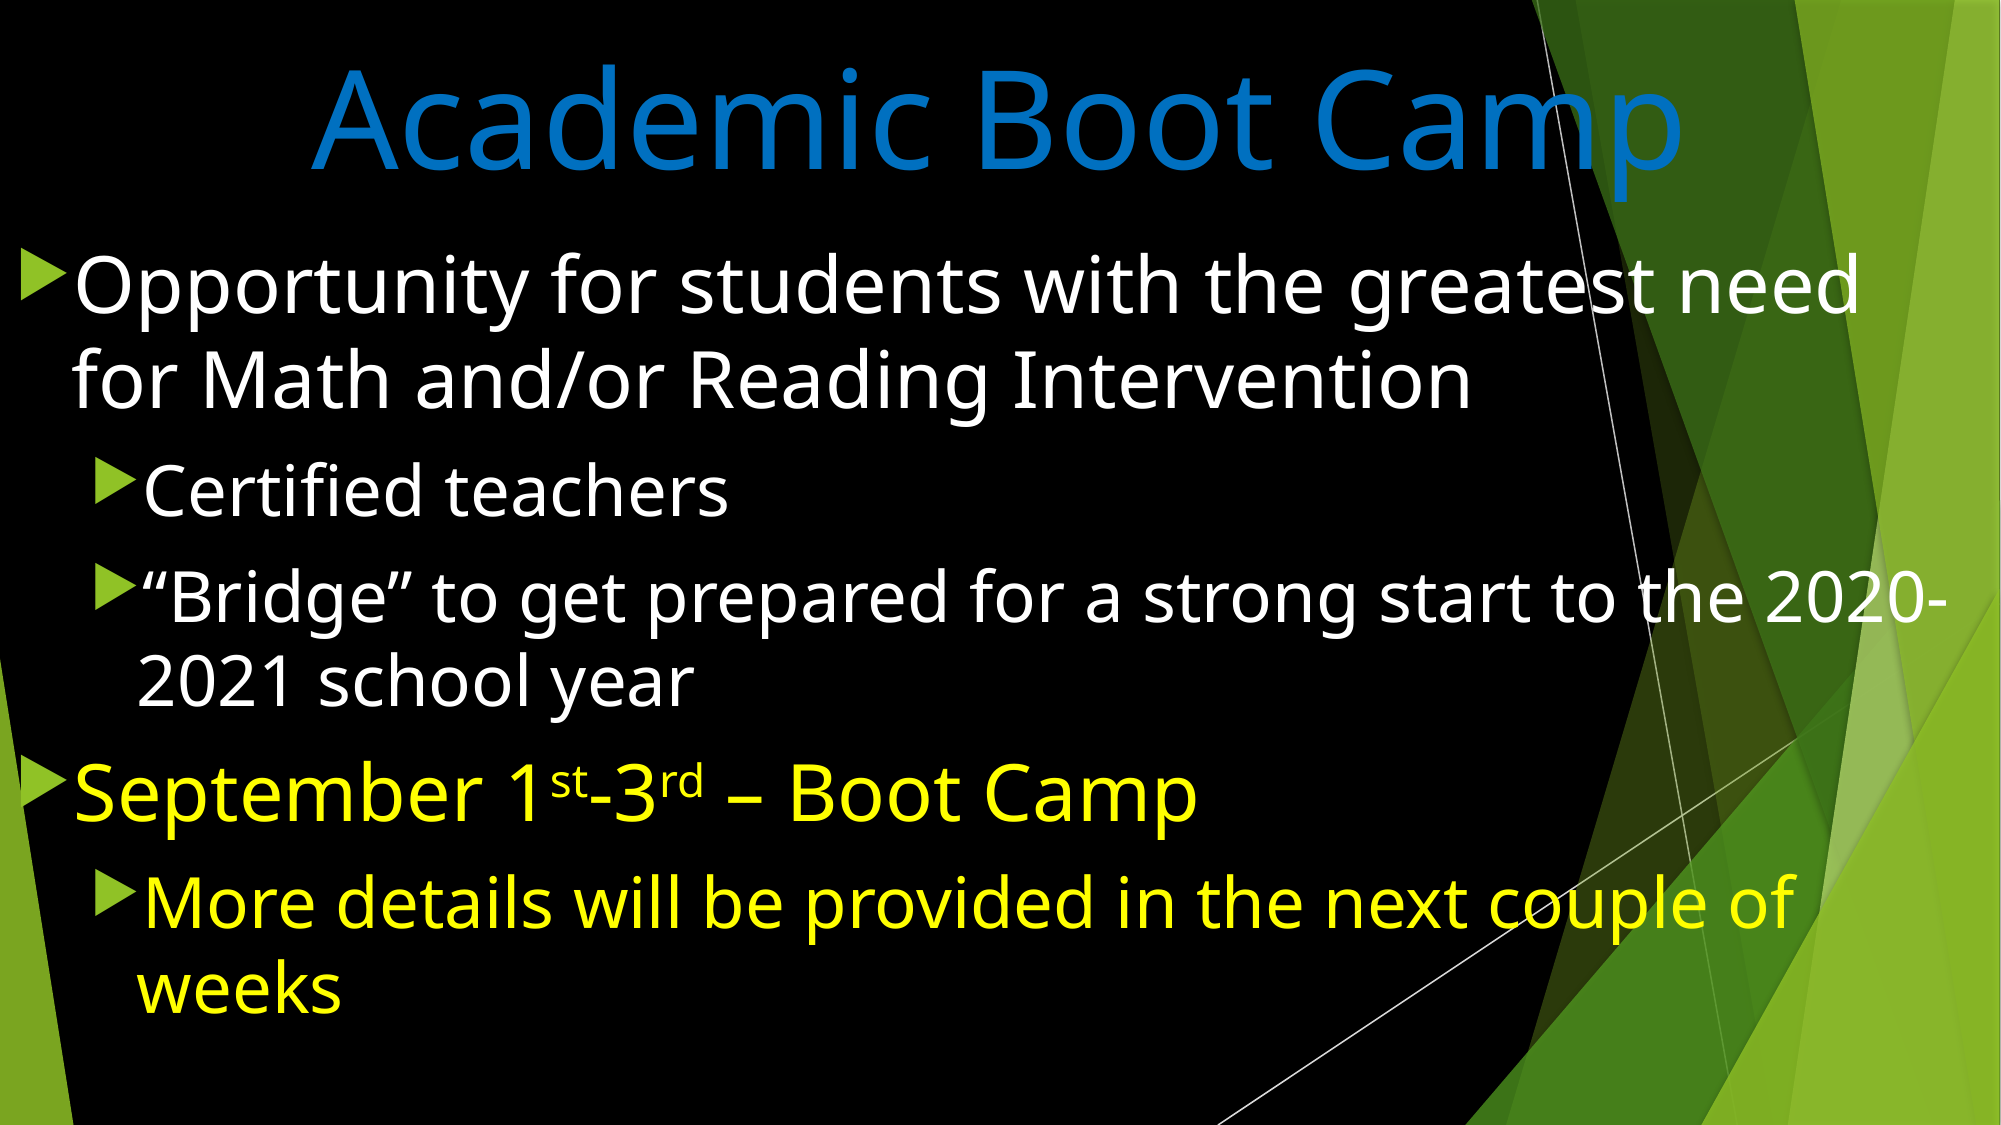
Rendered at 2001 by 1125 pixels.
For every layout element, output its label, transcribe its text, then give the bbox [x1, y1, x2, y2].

title Academic Boot Camp [137, 24, 1863, 227]
list Opportunity for students with the greatest need for Math and/or Reading Intervention Certified teachers “Bridge” to get prepared for a strong start to the 2020-2021 school year September 1st-3rd – Boot Camp More details will be provided in the next couple of weeks [0, 227, 1992, 1125]
